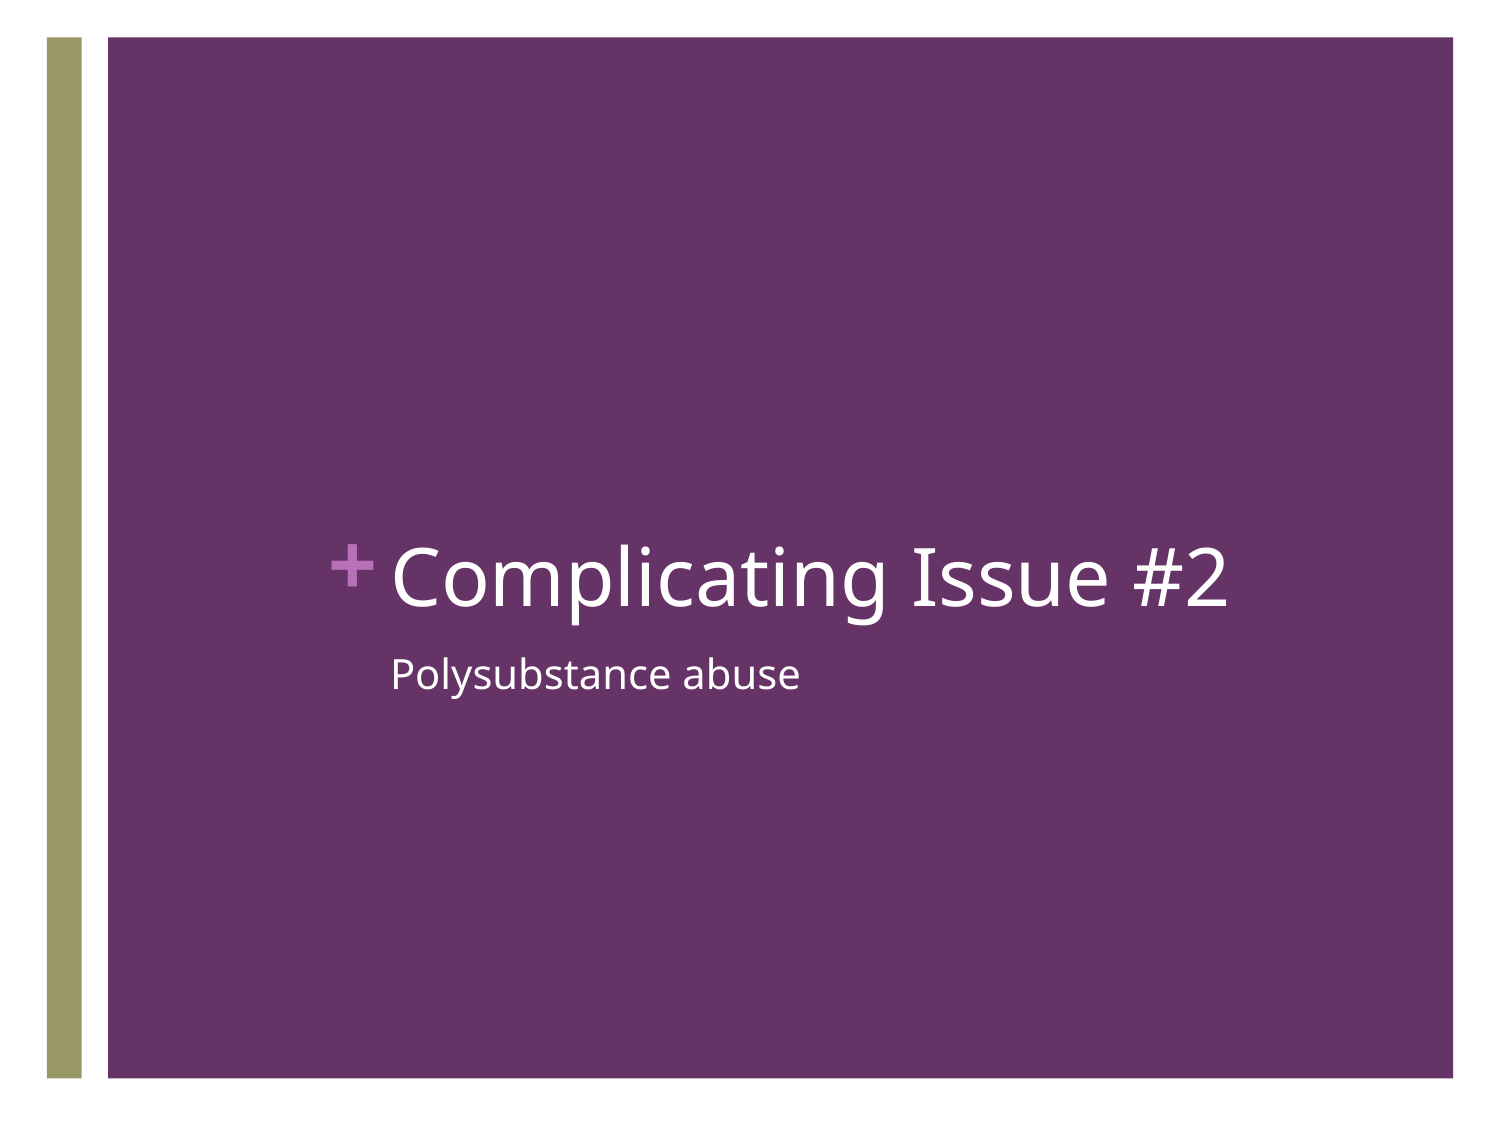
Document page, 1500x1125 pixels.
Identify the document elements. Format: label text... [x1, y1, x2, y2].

title Complicating Issue #2 [375, 512, 1300, 637]
list Polysubstance abuse [375, 637, 1300, 884]
